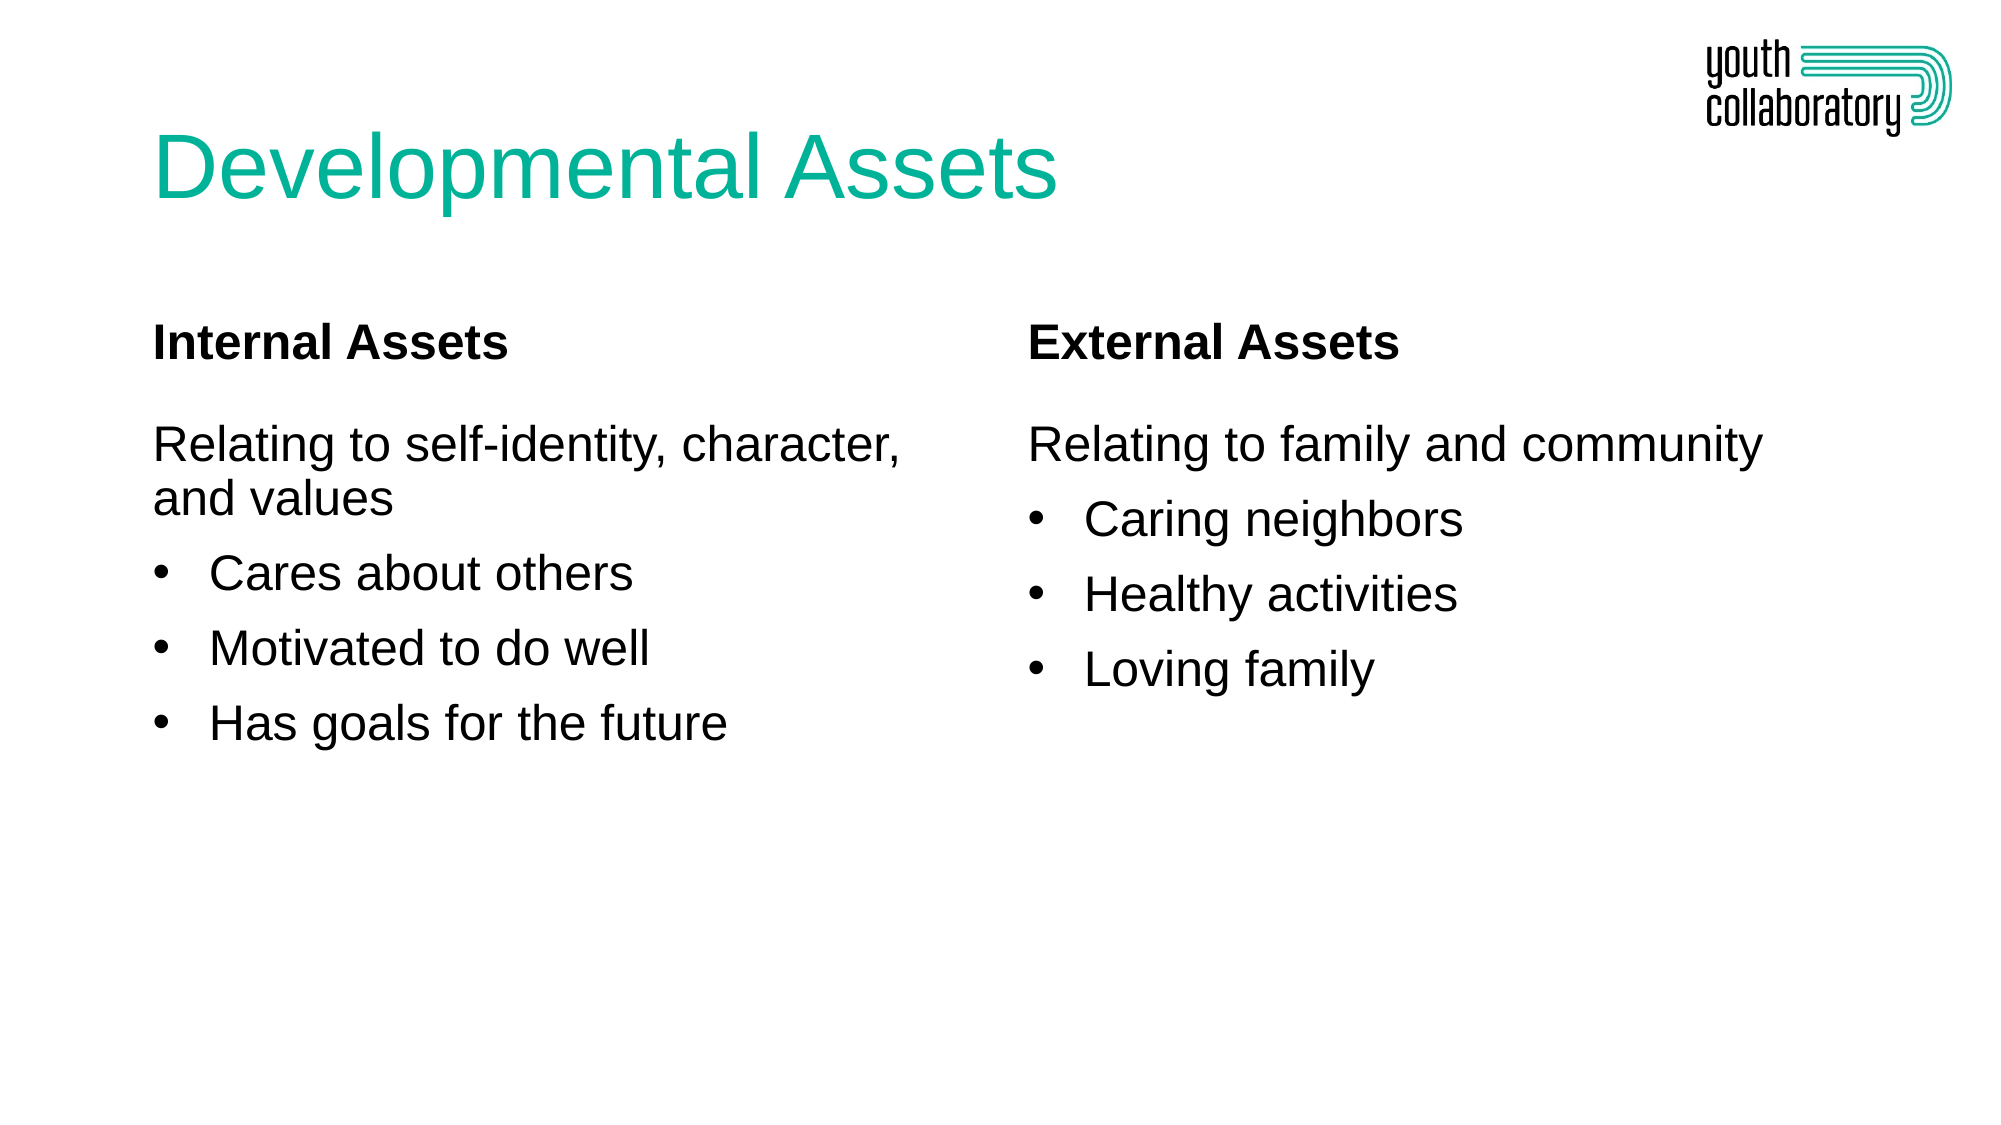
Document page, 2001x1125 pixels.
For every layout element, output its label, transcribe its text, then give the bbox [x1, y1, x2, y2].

list Internal Assets [137, 275, 984, 410]
list Relating to family and community Caring neighbors Healthy activities Loving family [1012, 410, 1863, 1016]
list External Assets [1012, 275, 1863, 410]
list Relating to self-identity, character, and values Cares about others Motivated to do well Has goals for the future [137, 410, 984, 1016]
picture [1707, 39, 1952, 137]
title Developmental Assets [137, 59, 1863, 278]
